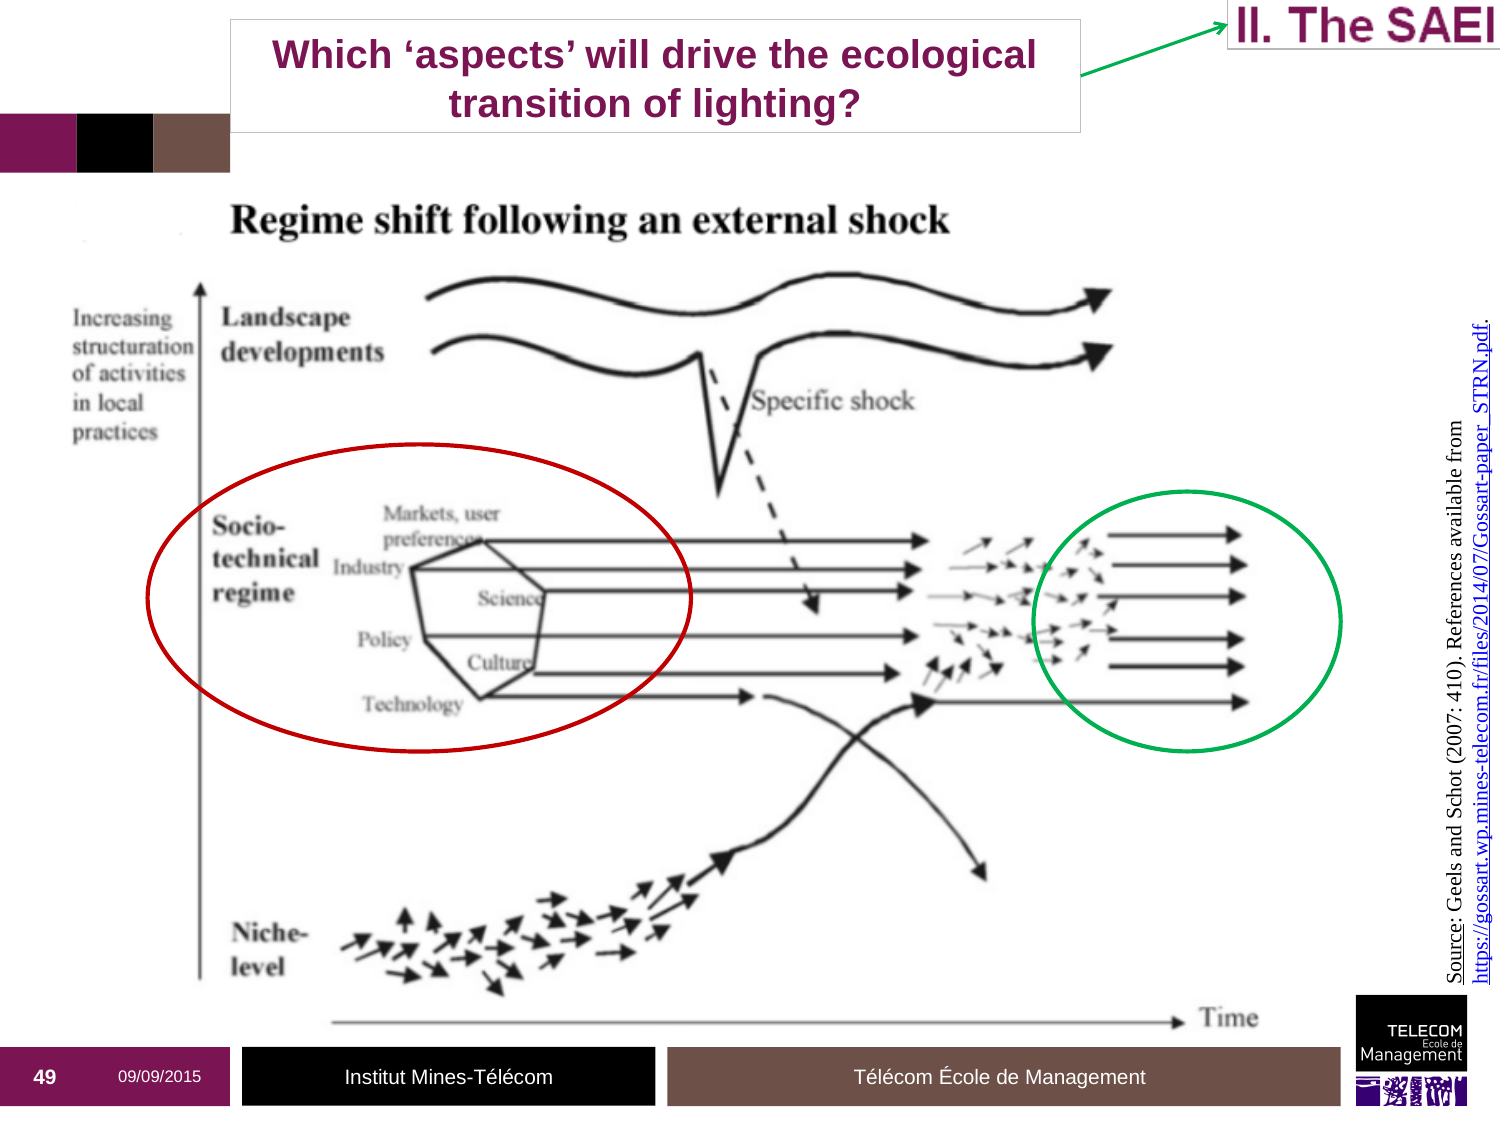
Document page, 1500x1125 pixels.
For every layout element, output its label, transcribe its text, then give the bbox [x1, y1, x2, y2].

picture [1227, 0, 1500, 49]
text_box [1299, 529, 1343, 714]
text_box Source: Geels and Schot (2007: 410). References available from https://gossart.wp.mines-telecom.fr/files/2014/07/Gossart-paper_STRN.pdf. [1432, 255, 1500, 1000]
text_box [1080, 23, 1229, 77]
title Which ‘aspects’ will drive the ecological transition of lighting? [230, 19, 1081, 133]
slide_number 49 [1, 1046, 88, 1106]
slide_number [88, 1046, 232, 1106]
picture [1352, 991, 1471, 1110]
footer Télécom École de Management [667, 1046, 1341, 1106]
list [64, 196, 1294, 1037]
